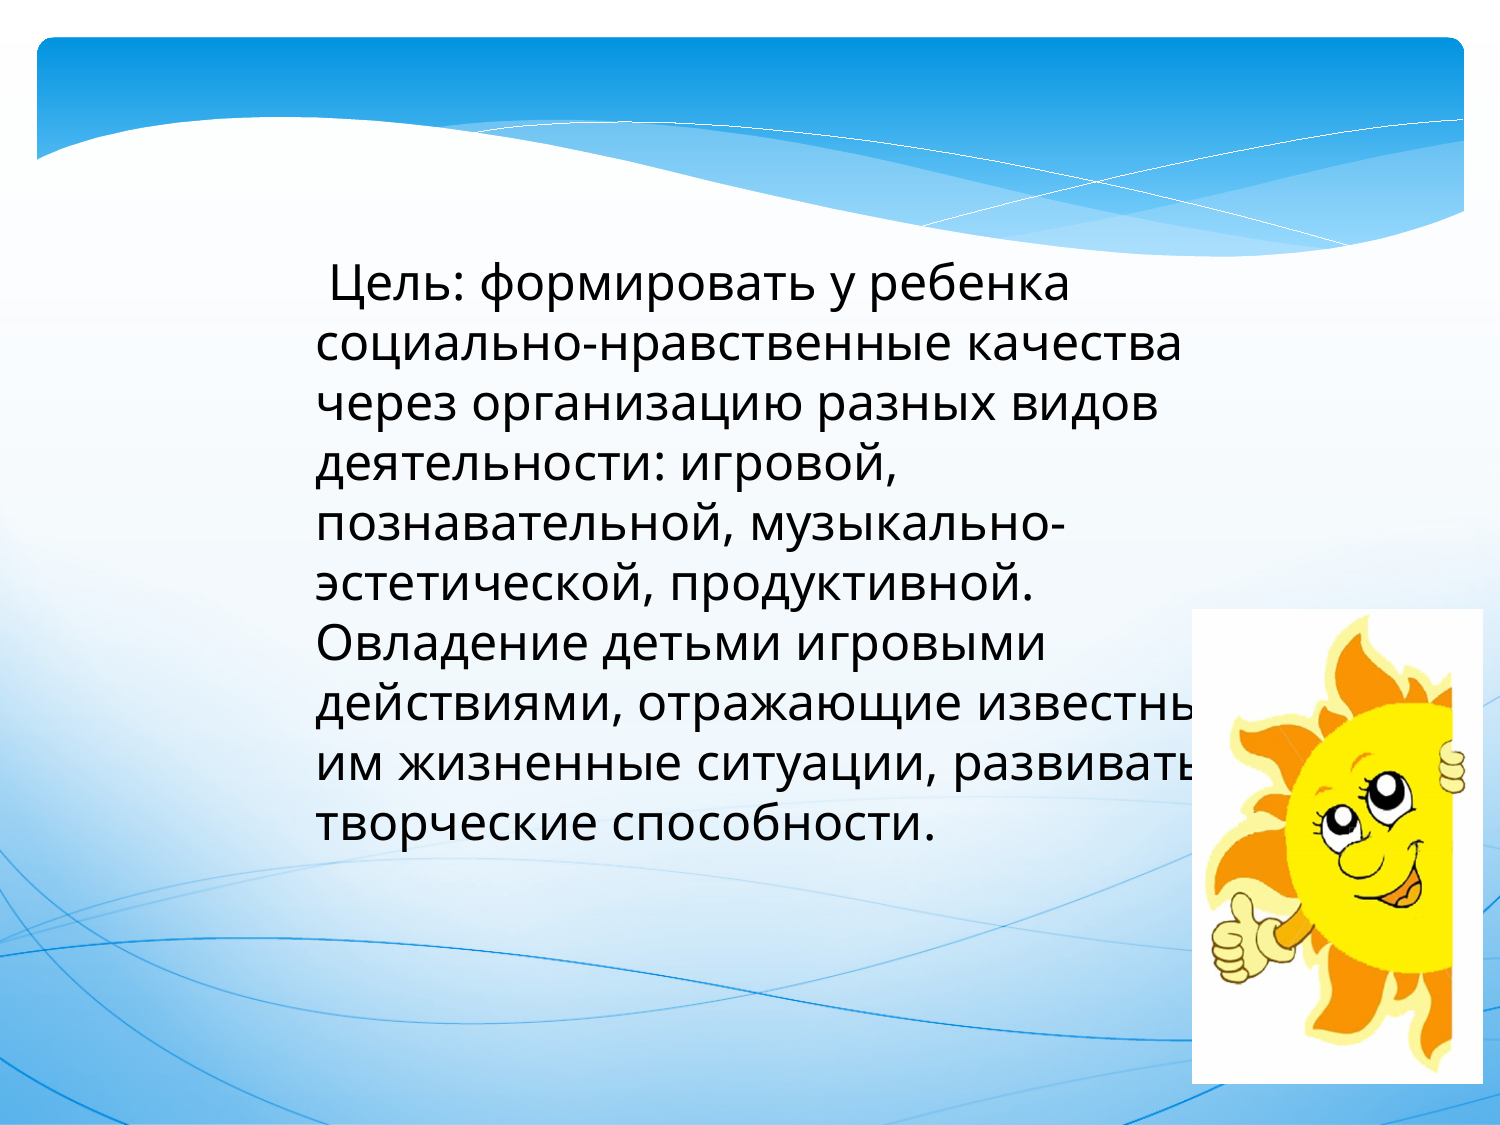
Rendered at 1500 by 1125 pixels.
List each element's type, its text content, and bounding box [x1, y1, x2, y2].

text_box Цель: формировать у ребенка социально-нравственные качества через организацию разных видов деятельности: игровой, познавательной, музыкально-эстетической, продуктивной. Овладение детьми игровыми действиями, отражающие известные им жизненные ситуации, развивать творческие способности. [301, 243, 1258, 859]
picture [1192, 609, 1483, 1084]
